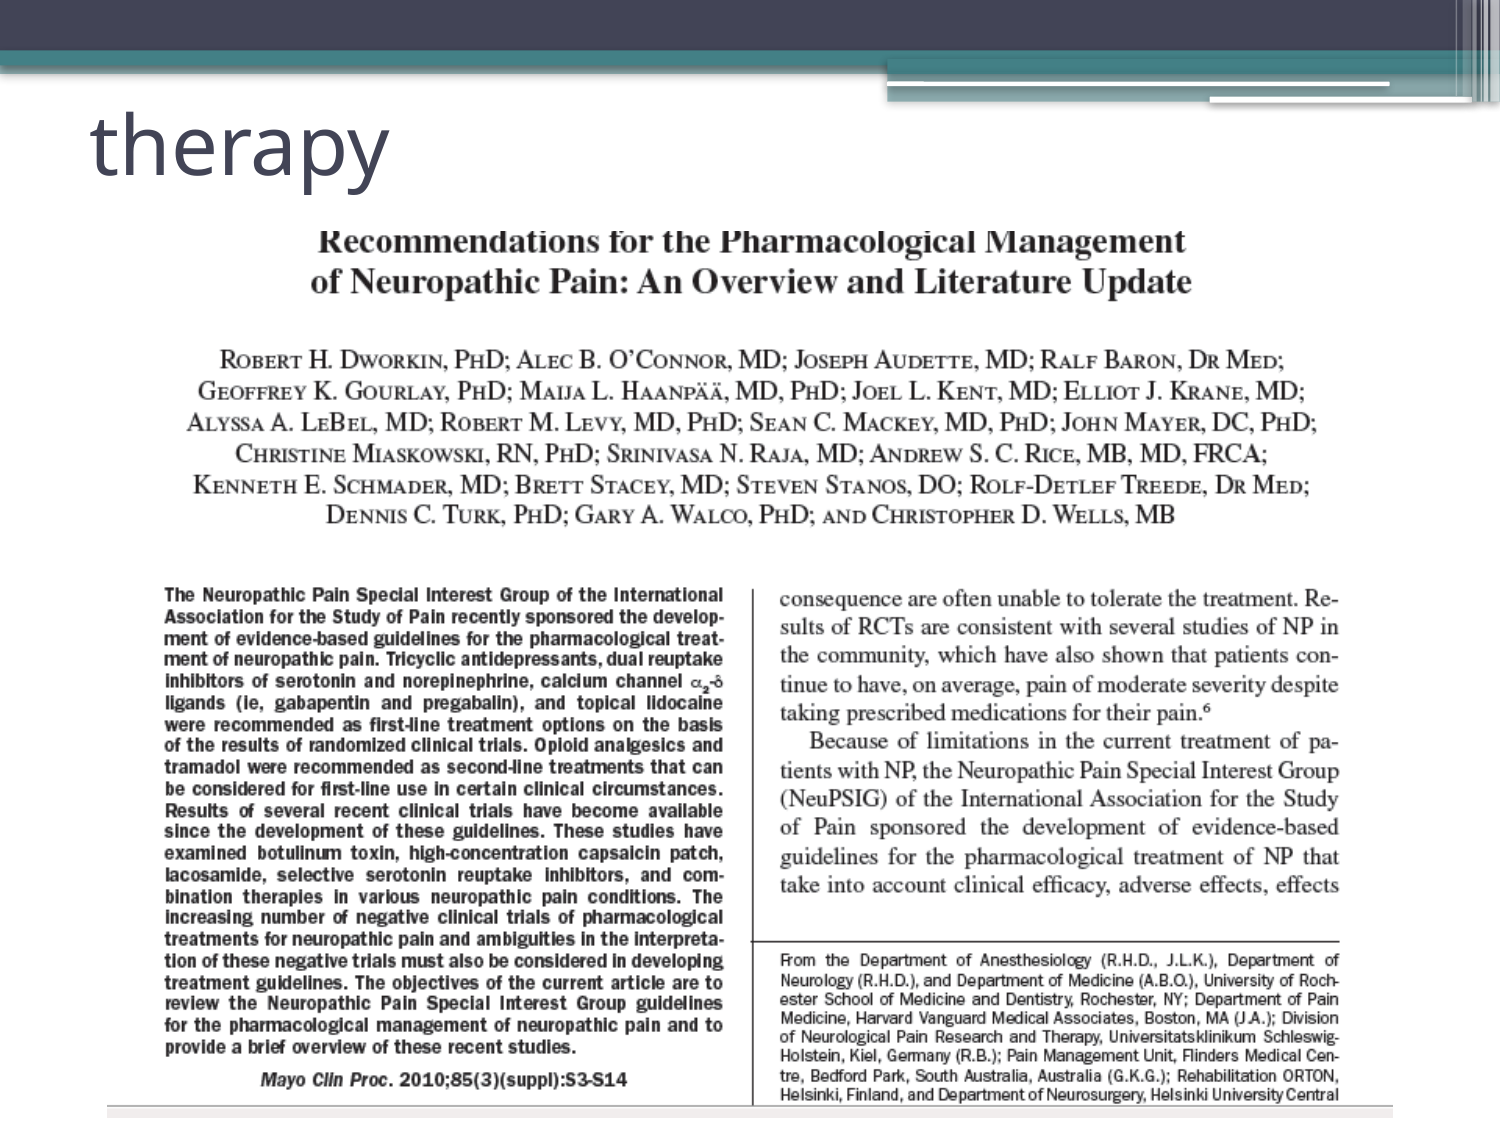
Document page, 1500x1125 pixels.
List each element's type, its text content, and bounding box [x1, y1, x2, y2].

title therapy [75, 54, 1425, 230]
picture [106, 231, 1394, 1118]
